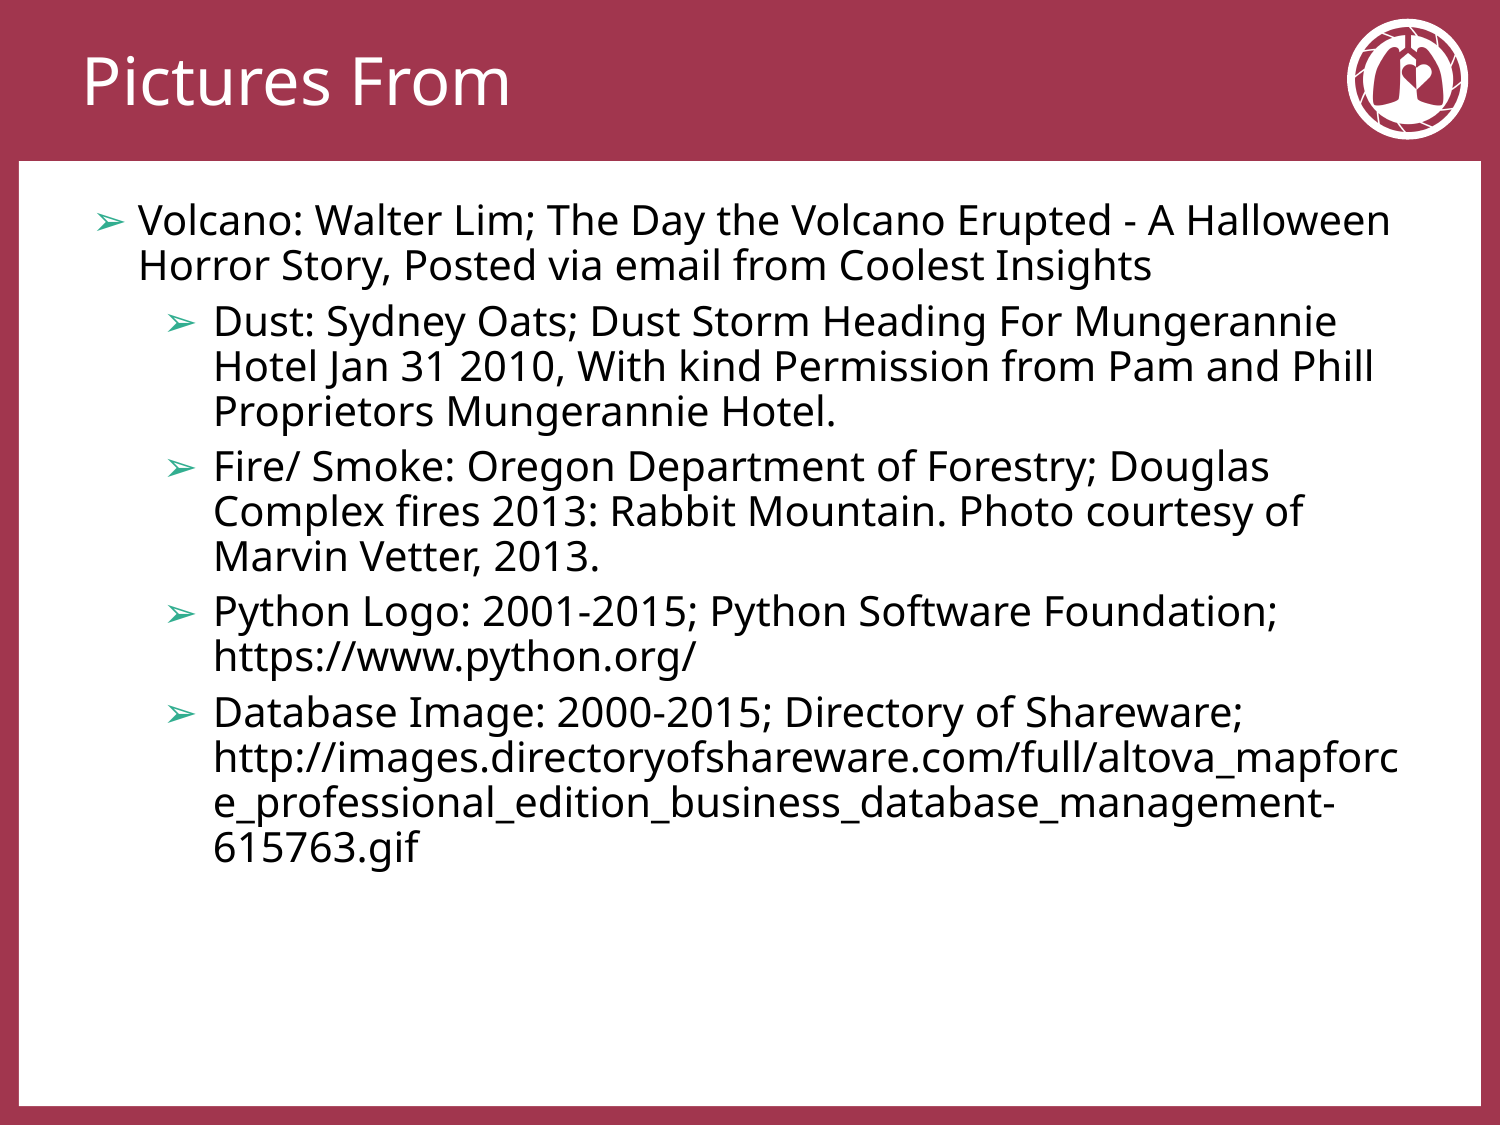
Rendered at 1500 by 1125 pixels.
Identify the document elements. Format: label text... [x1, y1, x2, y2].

list Volcano: Walter Lim; The Day the Volcano Erupted - A Halloween Horror Story, Posted via email from Coolest Insights Dust: Sydney Oats; Dust Storm Heading For Mungerannie Hotel Jan 31 2010, With kind Permission from Pam and Phill Proprietors Mungerannie Hotel. Fire/ Smoke: Oregon Department of Forestry; Douglas Complex fires 2013: Rabbit Mountain. Photo courtesy of Marvin Vetter, 2013. Python Logo: 2001-2015; Python Software Foundation; https://www.python.org/ Database Image: 2000-2015; Directory of Shareware; http://images.directoryofshareware.com/full/altova_mapforce_professional_edition_business_database_management-615763.gif [66, 184, 1434, 1085]
picture [1355, 27, 1461, 132]
title Pictures From [66, 25, 1238, 134]
